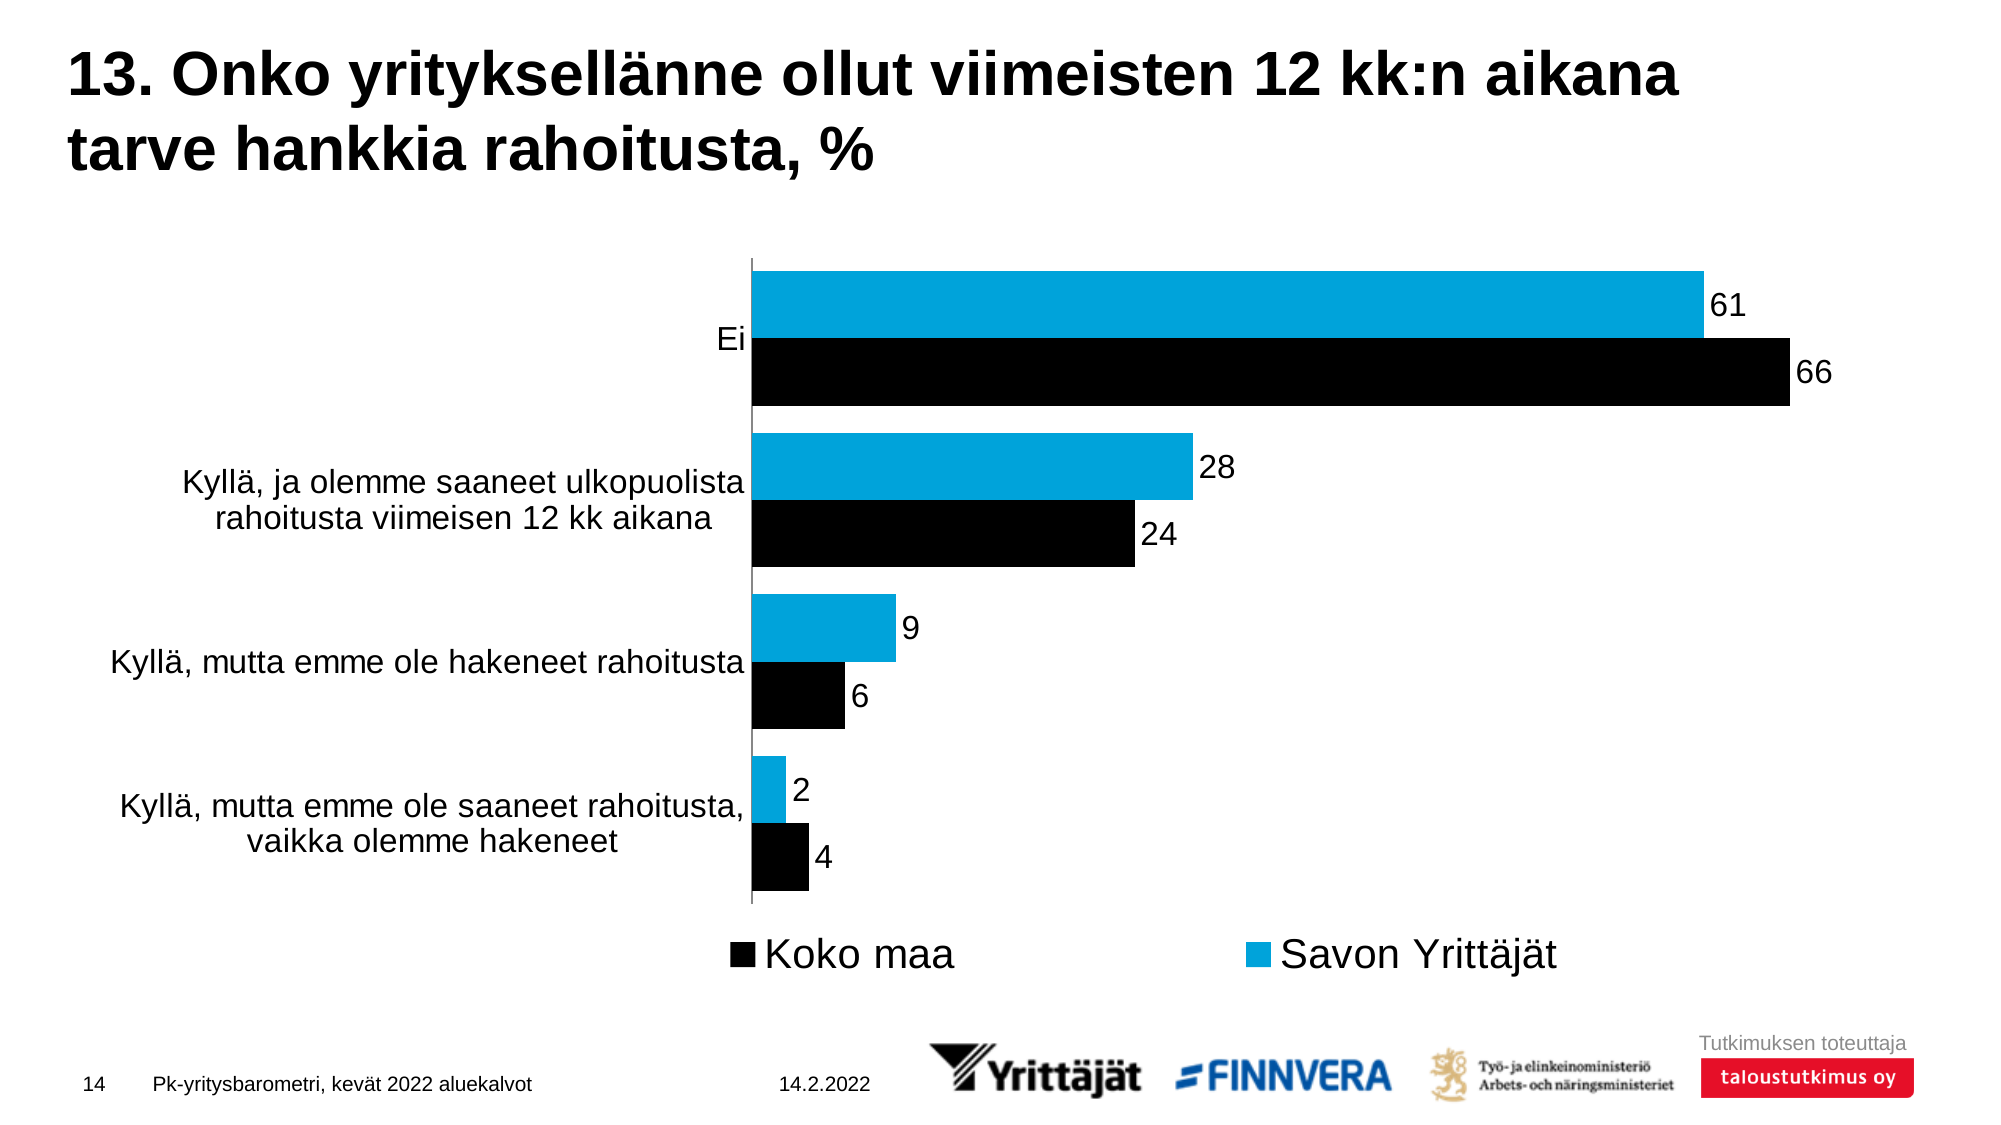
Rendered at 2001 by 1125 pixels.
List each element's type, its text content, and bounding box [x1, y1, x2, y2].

chart [67, 231, 1914, 1001]
title 13. Onko yrityksellänne ollut viimeisten 12 kk:n aikana tarve hankkia rahoitusta, % [67, 0, 1914, 184]
picture [911, 1020, 1914, 1121]
slide_number 14 [67, 1049, 138, 1104]
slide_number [763, 1049, 894, 1104]
footer Pk-yritysbarometri, kevät 2022 aluekalvot [138, 1049, 763, 1104]
